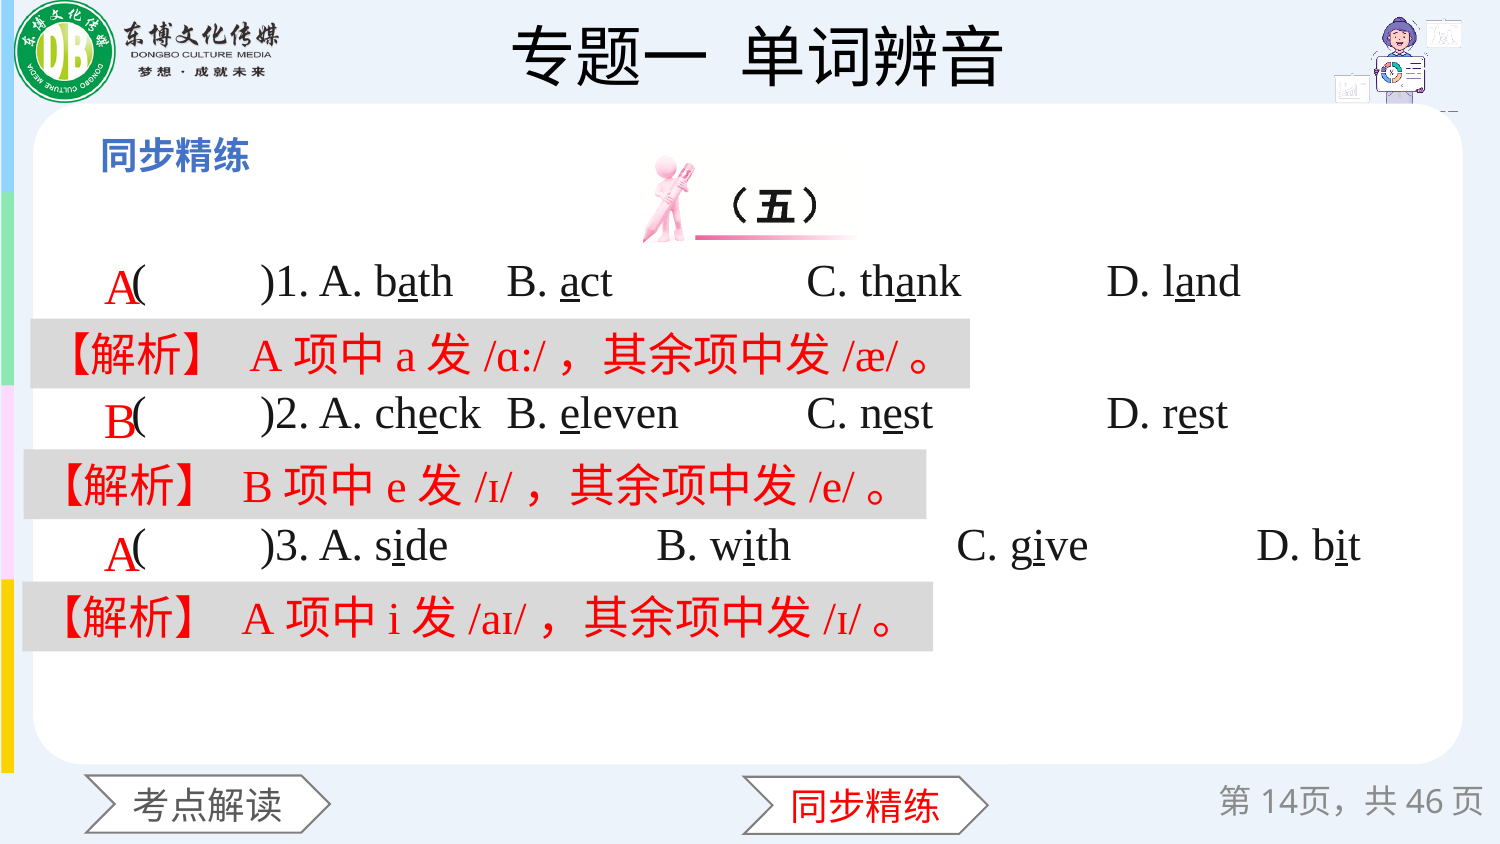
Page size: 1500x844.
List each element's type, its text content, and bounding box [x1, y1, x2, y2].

text_box A [88, 514, 155, 590]
text_box ( )1. A. bath B. act C. thank D. land ( )2. A. check B. eleven C. nest D. rest ( )3. A. side B. with C. give D. bit [41, 177, 1459, 759]
text_box B [88, 380, 152, 456]
picture [1312, 0, 1487, 131]
text_box 【解析】 A项中a发/ɑ:/，其余项中发/æ/。 [30, 318, 970, 389]
text_box 【解析】 A项中i发/aɪ/，其余项中发/ɪ/。 [22, 581, 934, 652]
picture [14, 0, 280, 103]
text_box 【解析】 B项中e发/ɪ/，其余项中发/e/。 [23, 449, 927, 520]
picture [641, 155, 859, 244]
slide_number 第页，共46页 [1195, 780, 1500, 826]
text_box A [89, 246, 156, 322]
